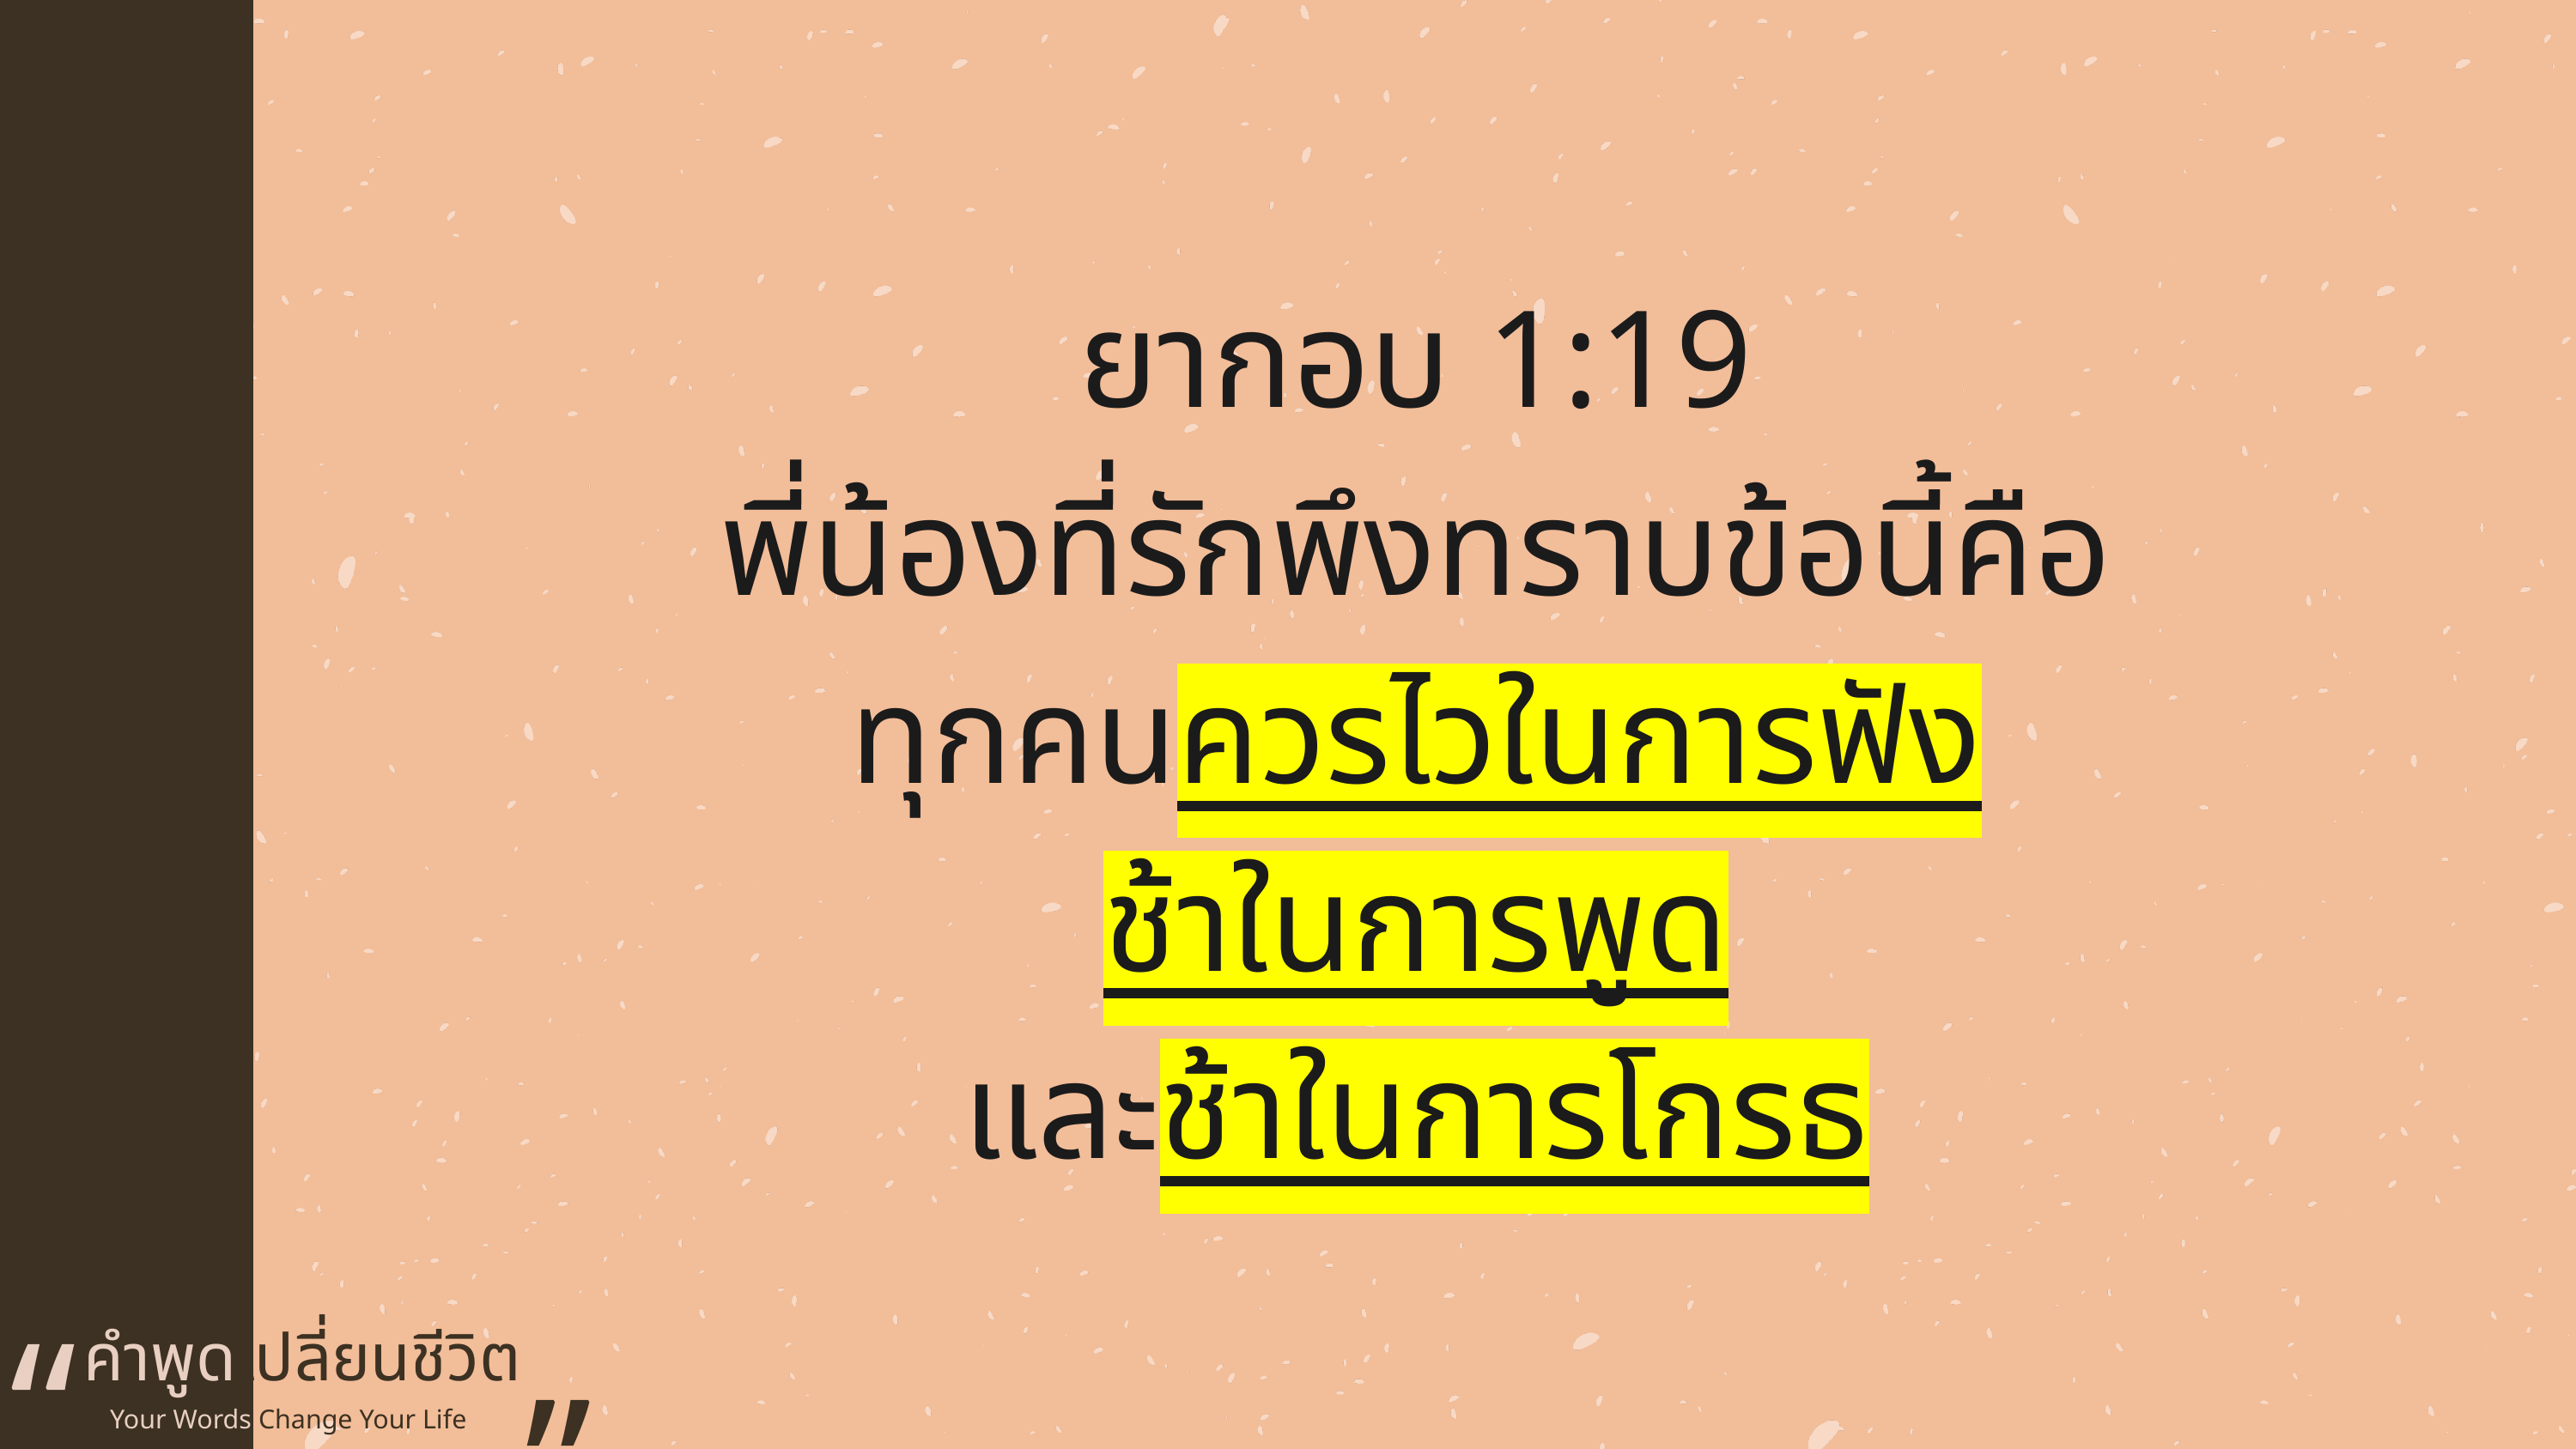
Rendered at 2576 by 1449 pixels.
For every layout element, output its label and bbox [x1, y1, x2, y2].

text_box [260, 0, 2576, 1449]
text_box [0, 0, 254, 1449]
